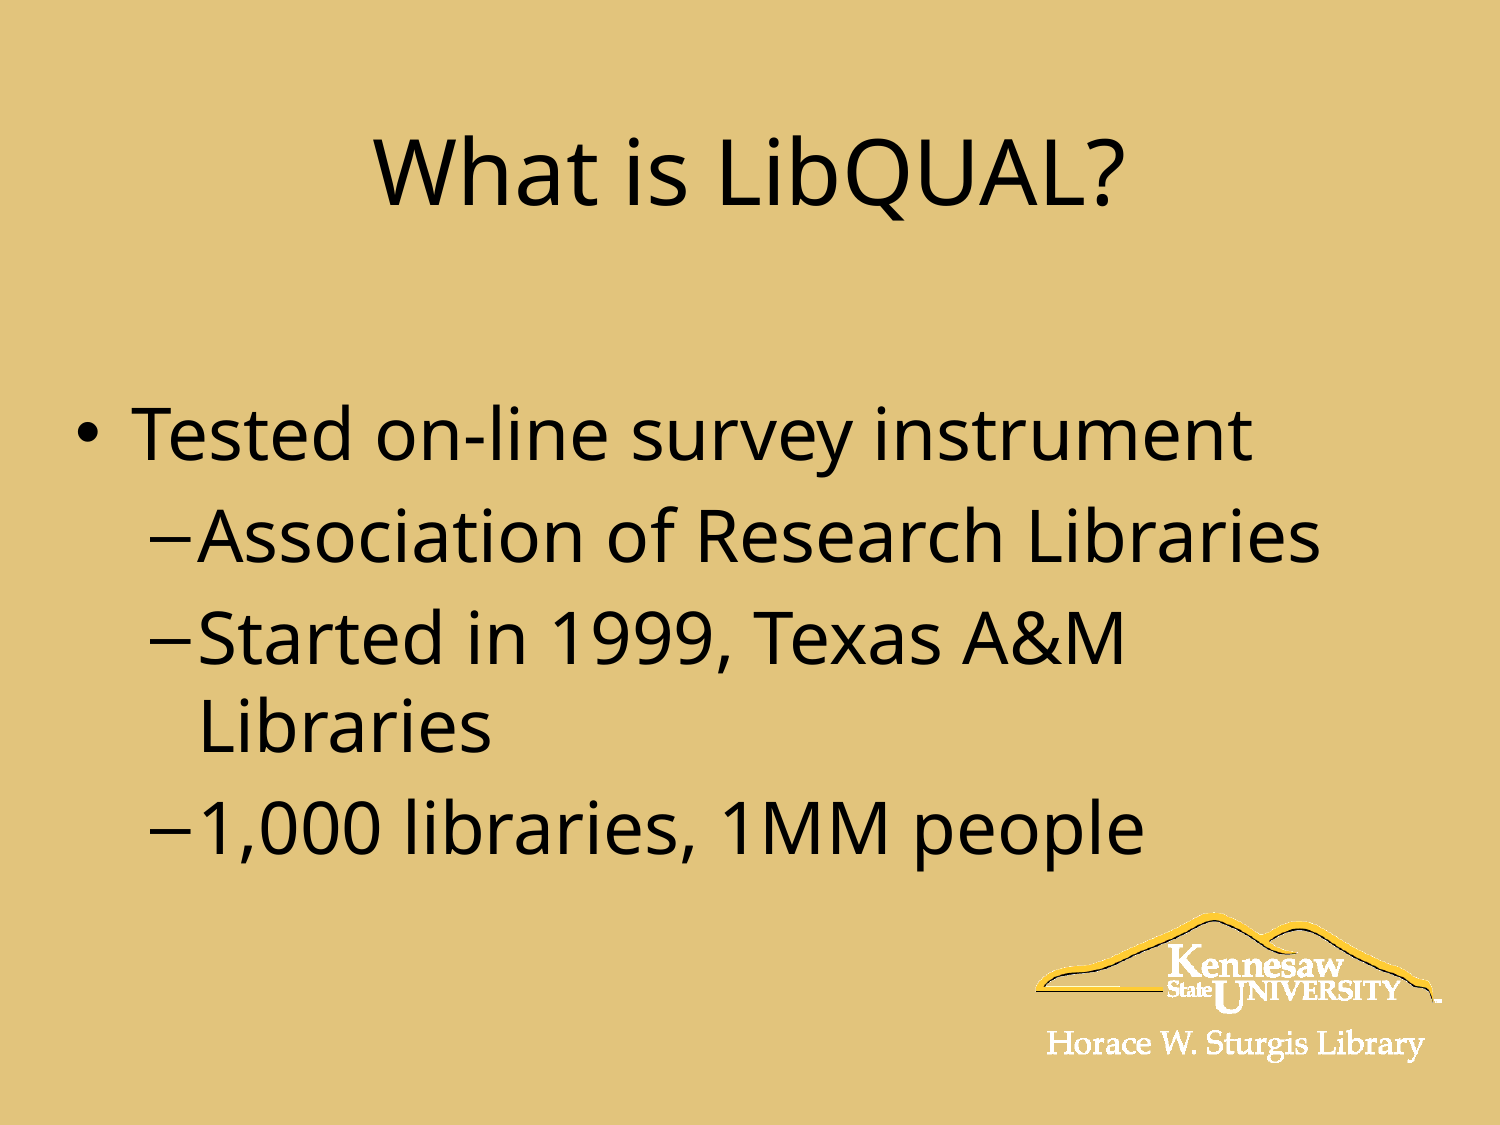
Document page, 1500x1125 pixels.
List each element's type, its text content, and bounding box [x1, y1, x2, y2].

title What is LibQUAL? [75, 75, 1425, 263]
list Tested on-line survey instrument Association of Research Libraries Started in 1999, Texas A&M Libraries 1,000 libraries, 1MM people [60, 379, 1411, 1124]
picture [999, 899, 1480, 1069]
